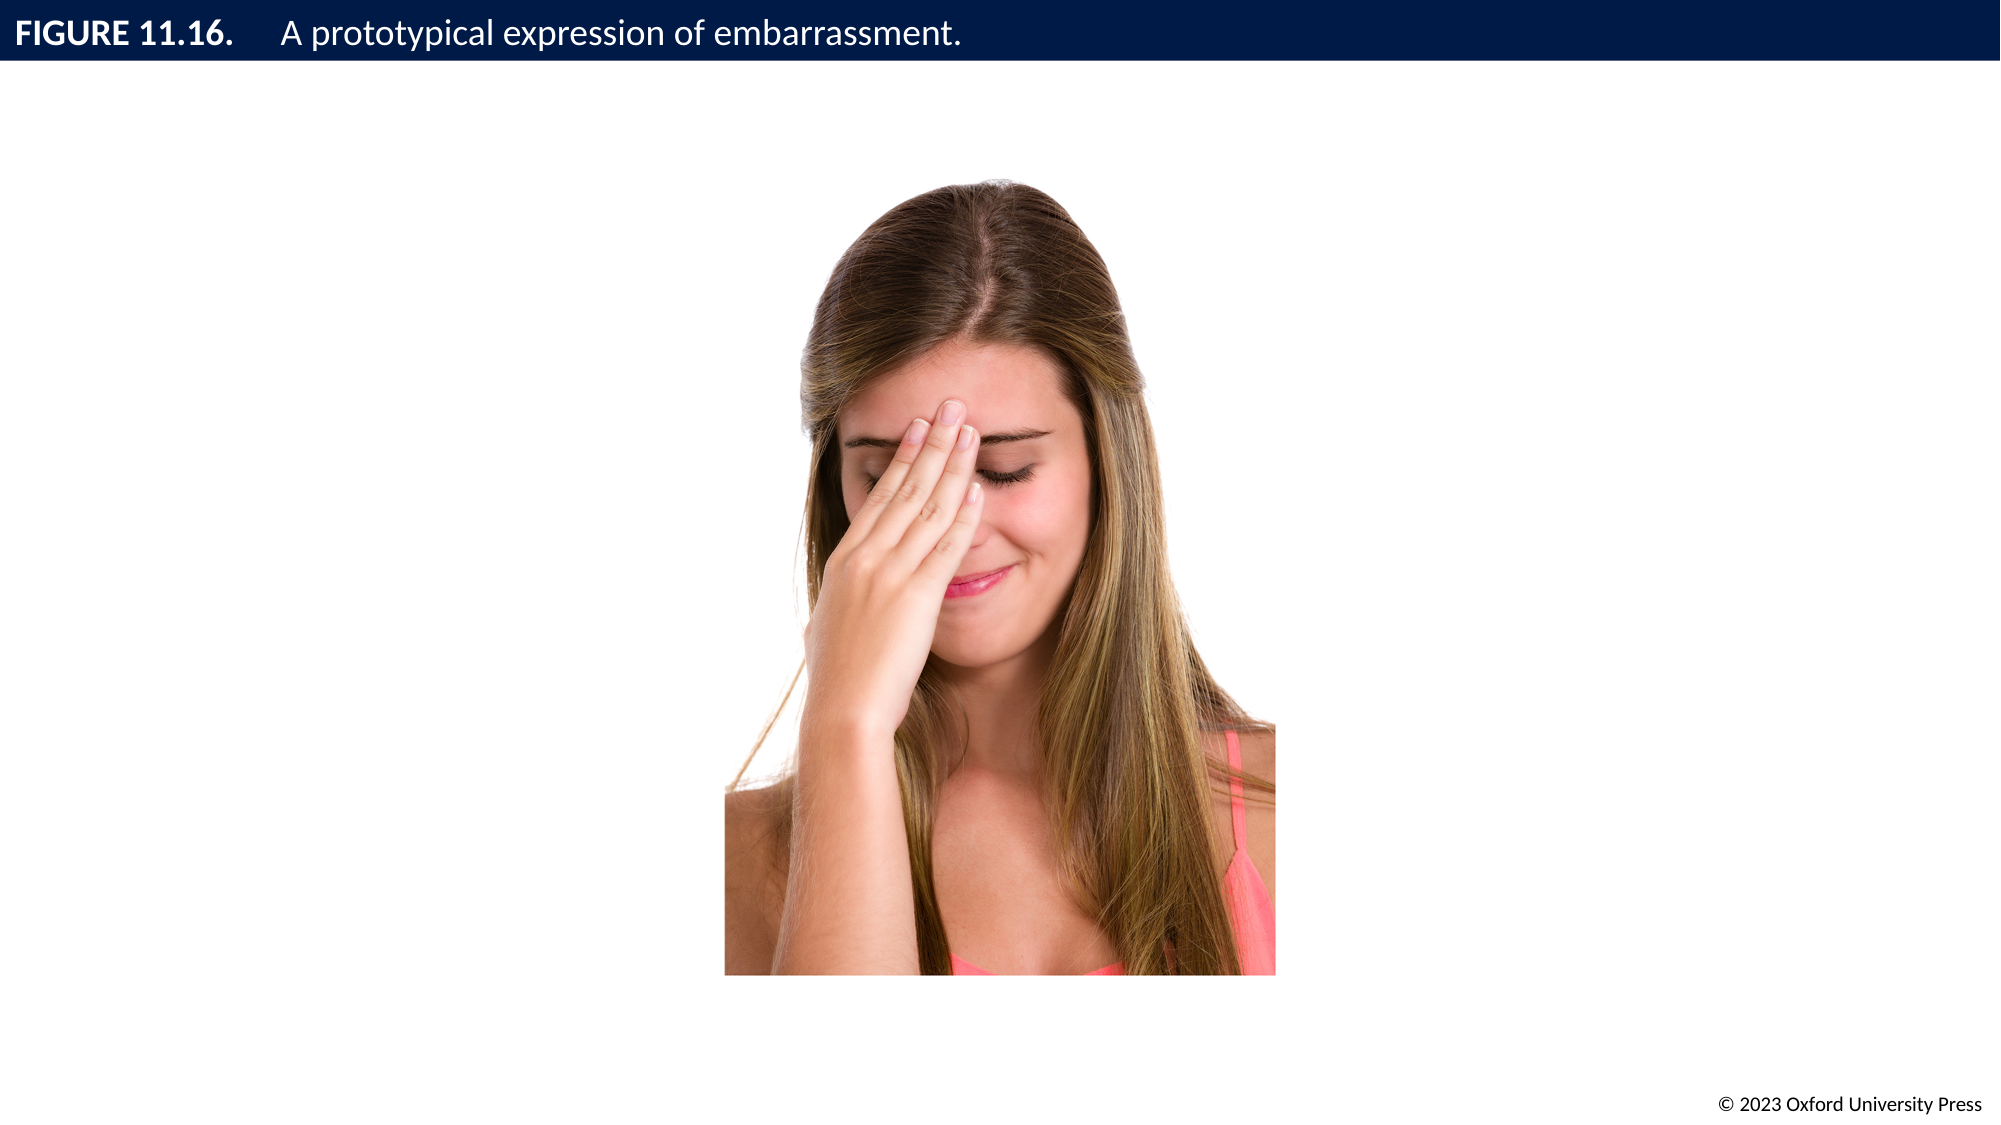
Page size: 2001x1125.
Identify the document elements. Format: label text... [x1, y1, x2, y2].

picture [723, 148, 1276, 977]
title FIGURE 11.16. A prototypical expression of embarrassment. [0, 0, 2000, 61]
